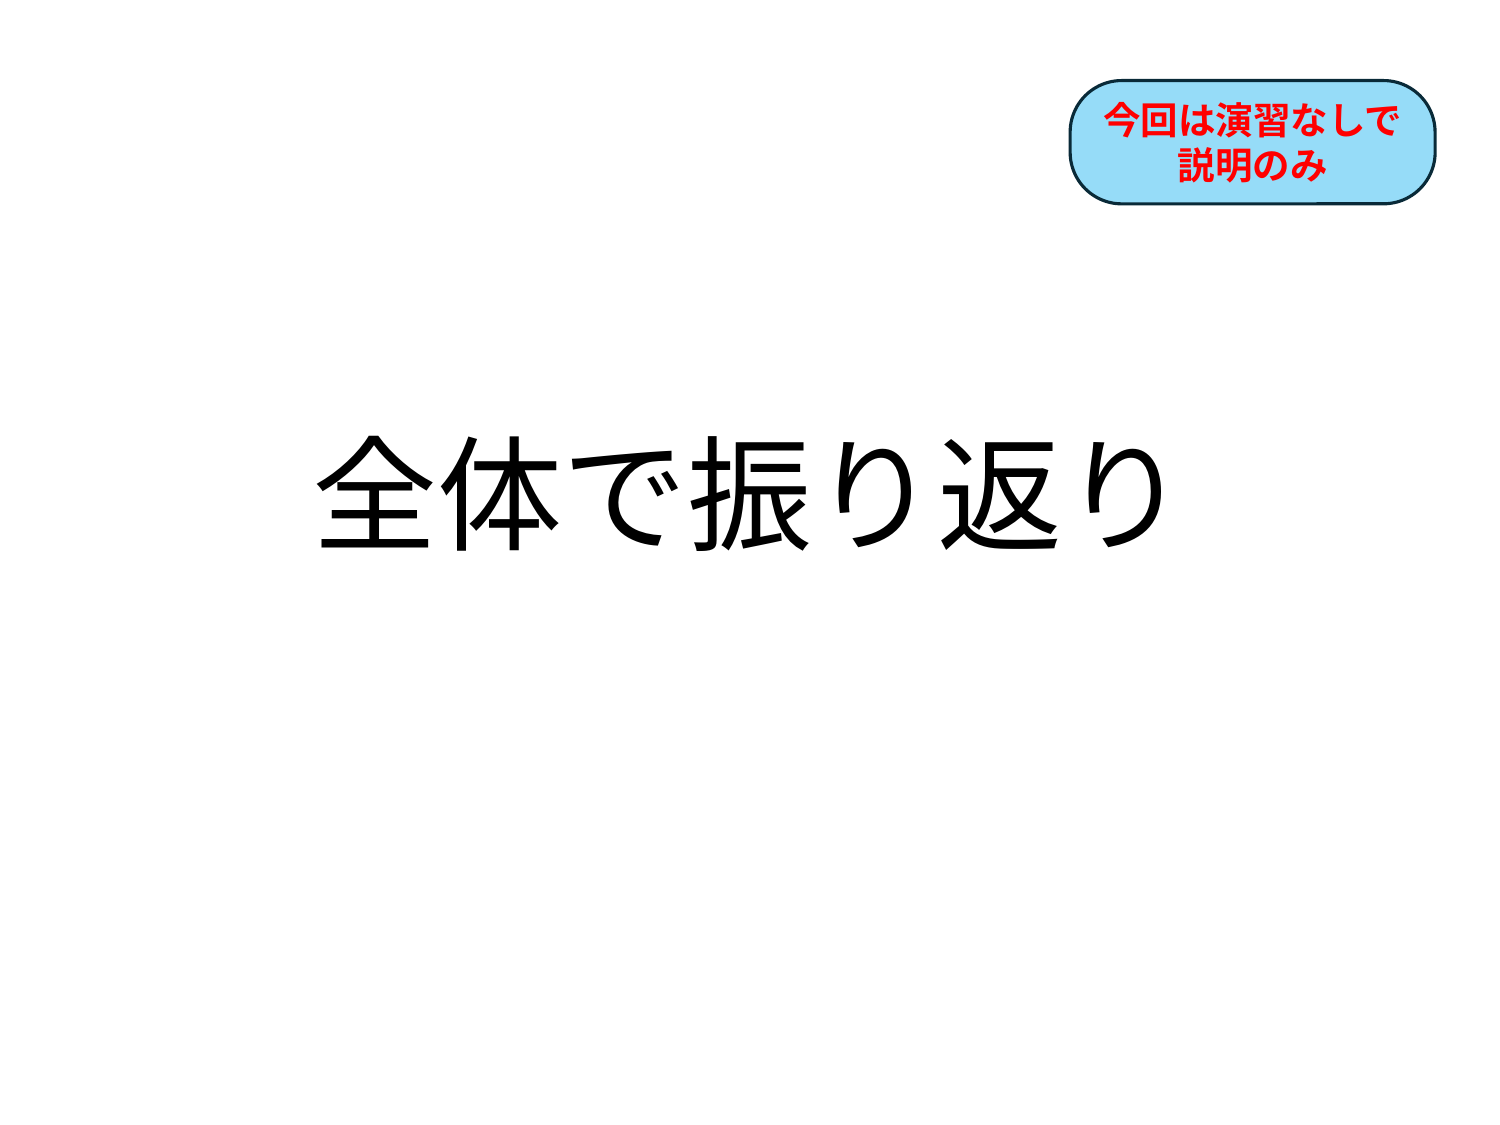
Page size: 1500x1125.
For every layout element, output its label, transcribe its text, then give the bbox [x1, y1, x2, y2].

text_box 今回は演習なしで 説明のみ [1068, 78, 1437, 206]
title 全体で振り返り [112, 184, 1388, 576]
